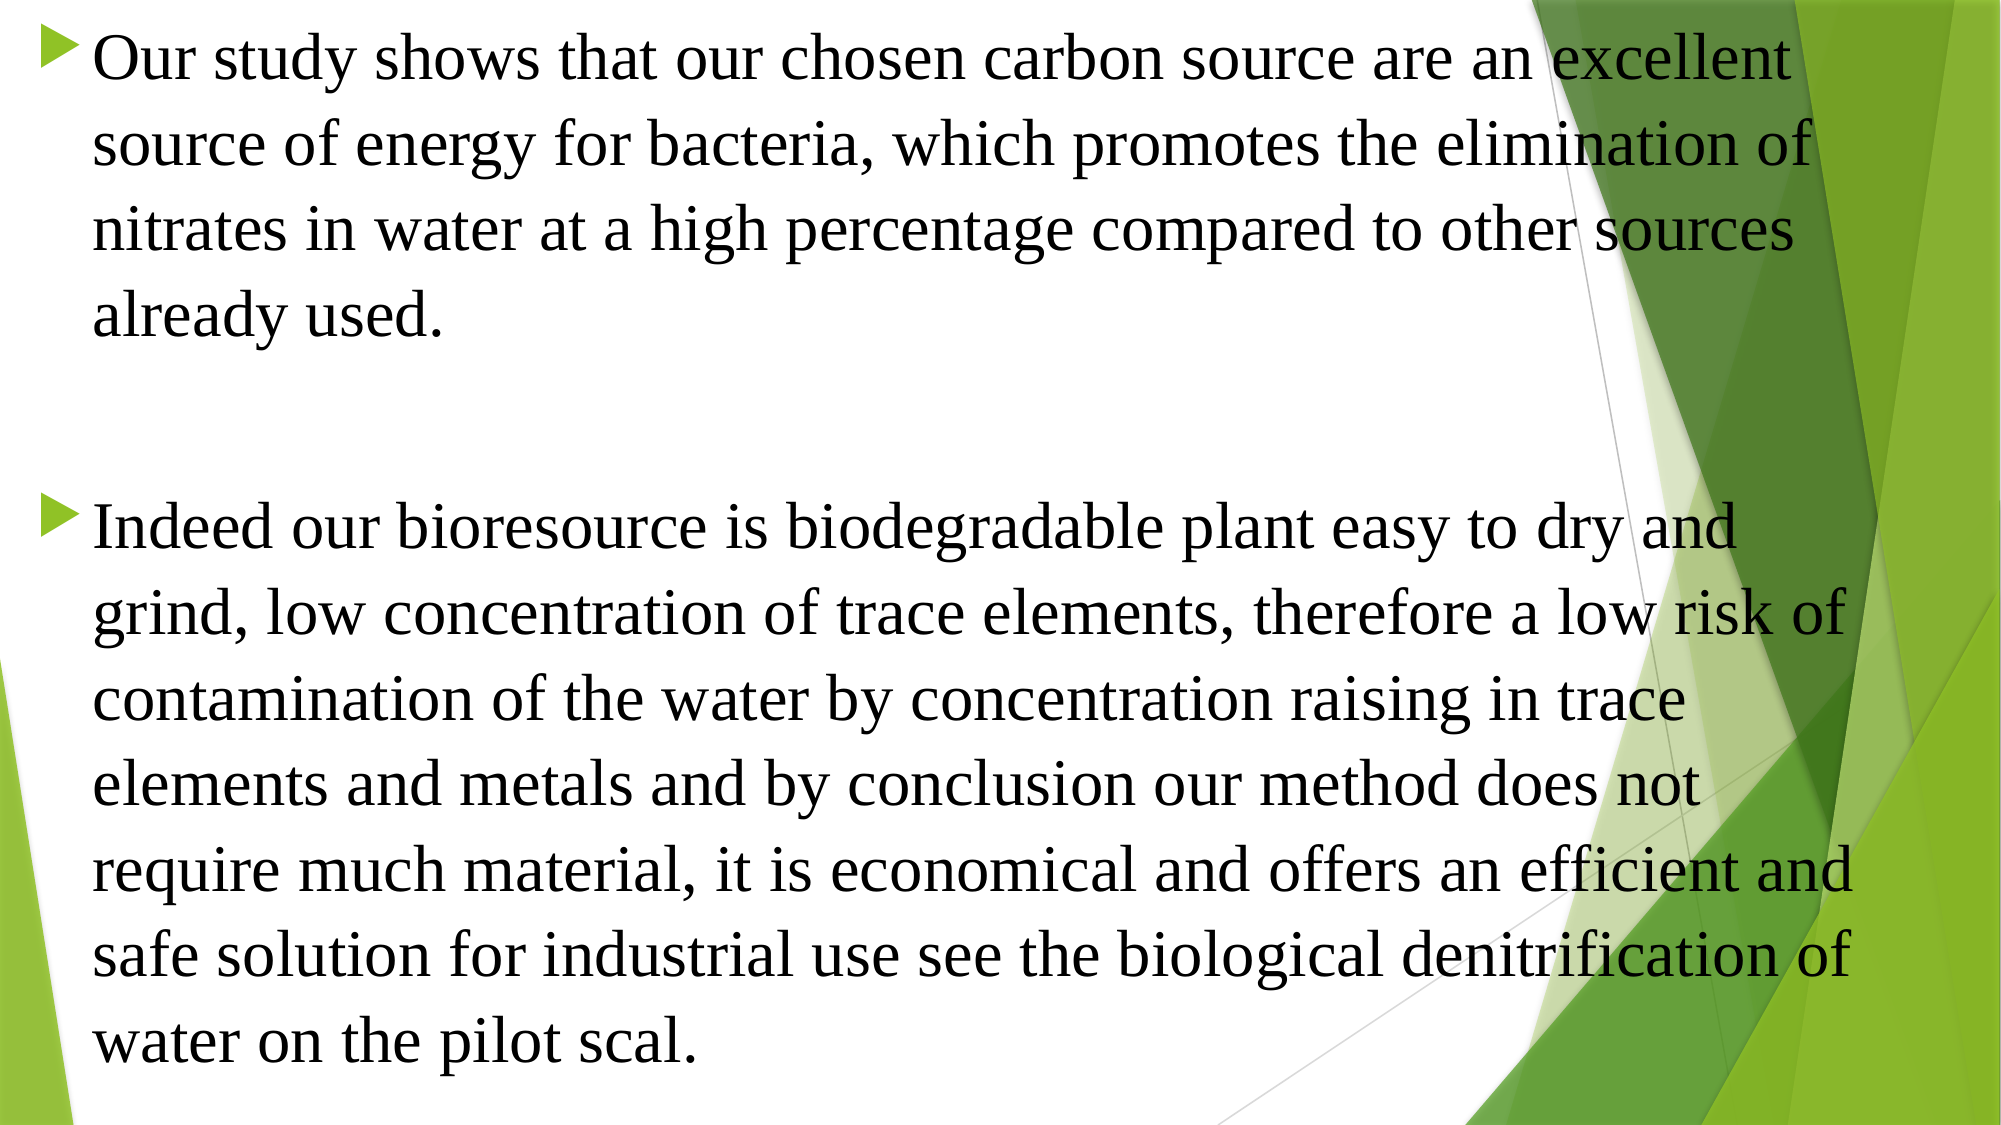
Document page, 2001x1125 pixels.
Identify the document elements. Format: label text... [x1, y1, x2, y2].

list Our study shows that our chosen carbon source are an excellent source of energy for bacteria, which promotes the elimination of nitrates in water at a high percentage compared to other sources already used. Indeed our bioresource is biodegradable plant easy to dry and grind, low concentration of trace elements, therefore a low risk of contamination of the water by concentration raising in trace elements and metals and by conclusion our method does not require much material, it is economical and offers an efficient and safe solution for industrial use see the biological denitrification of water on the pilot scal. [21, 0, 1919, 1125]
